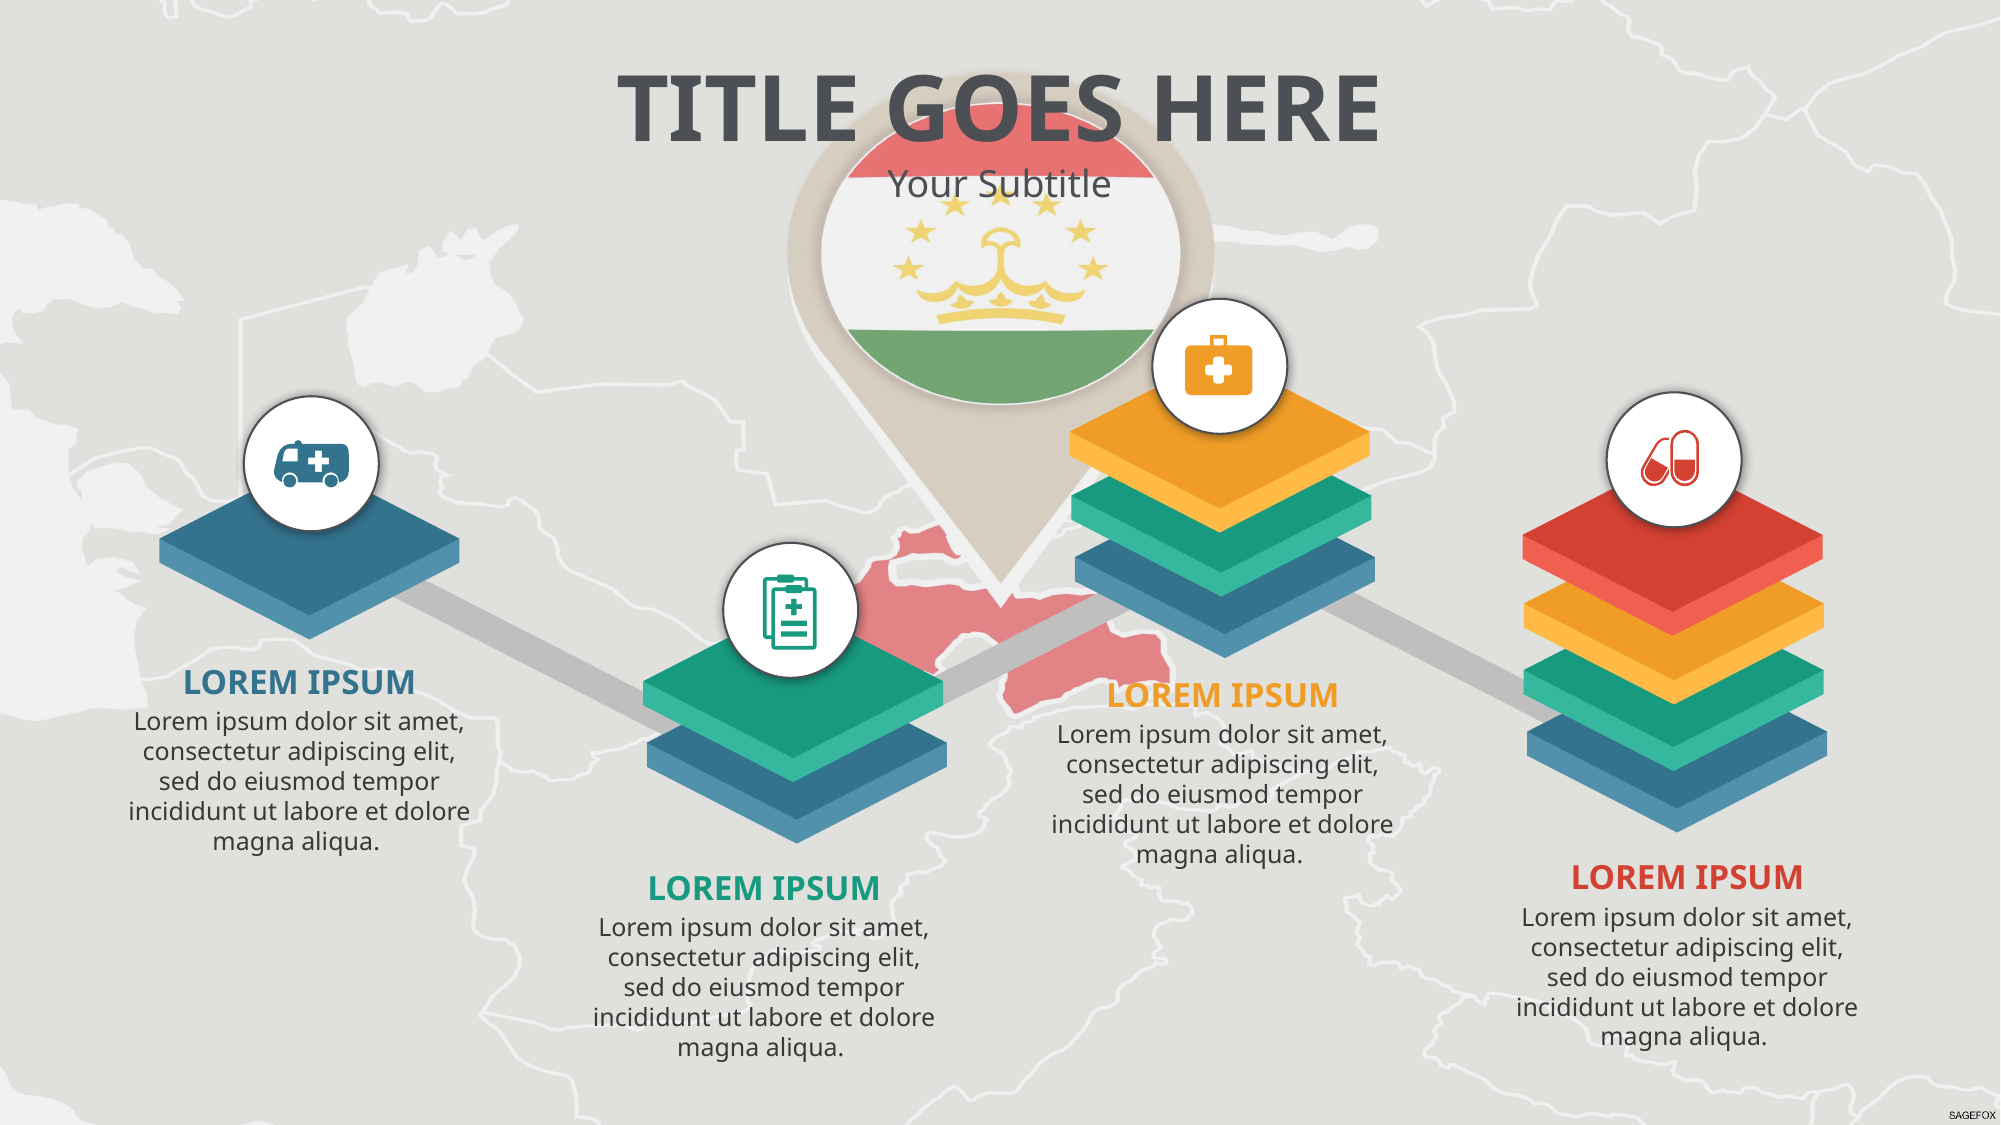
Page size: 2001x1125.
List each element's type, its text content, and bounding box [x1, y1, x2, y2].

text_box LOREM IPSUM Lorem ipsum dolor sit amet, consectetur adipiscing elit, sed do eiusmod tempor incididunt ut labore et dolore magna aliqua. [576, 859, 952, 1069]
text_box [947, 604, 1074, 705]
text_box [1152, 297, 1288, 354]
text_box TITLE GOES HERE Your Subtitle [548, 42, 1452, 322]
text_box LOREM IPSUM Lorem ipsum dolor sit amet, consectetur adipiscing elit, sed do eiusmod tempor incididunt ut labore et dolore magna aliqua. [112, 653, 488, 863]
text_box LOREM IPSUM Lorem ipsum dolor sit amet, consectetur adipiscing elit, sed do eiusmod tempor incididunt ut labore et dolore magna aliqua. [1500, 848, 1875, 1059]
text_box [1522, 458, 1823, 636]
text_box [722, 541, 859, 604]
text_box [643, 604, 944, 783]
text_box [1523, 705, 1824, 772]
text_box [1074, 480, 1375, 659]
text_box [159, 461, 460, 640]
text_box [1375, 602, 1523, 714]
text_box [1185, 335, 1253, 354]
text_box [1069, 354, 1370, 533]
text_box [1605, 391, 1743, 458]
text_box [762, 574, 817, 650]
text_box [273, 440, 349, 488]
text_box [242, 395, 380, 461]
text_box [646, 665, 947, 844]
picture [1925, 0, 2001, 1125]
text_box [460, 596, 643, 726]
text_box LOREM IPSUM Lorem ipsum dolor sit amet, consectetur adipiscing elit, sed do eiusmod tempor incididunt ut labore et dolore magna aliqua. [1035, 666, 1411, 876]
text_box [1071, 418, 1372, 597]
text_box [1523, 526, 1824, 705]
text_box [1527, 654, 1828, 833]
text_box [1638, 429, 1699, 488]
